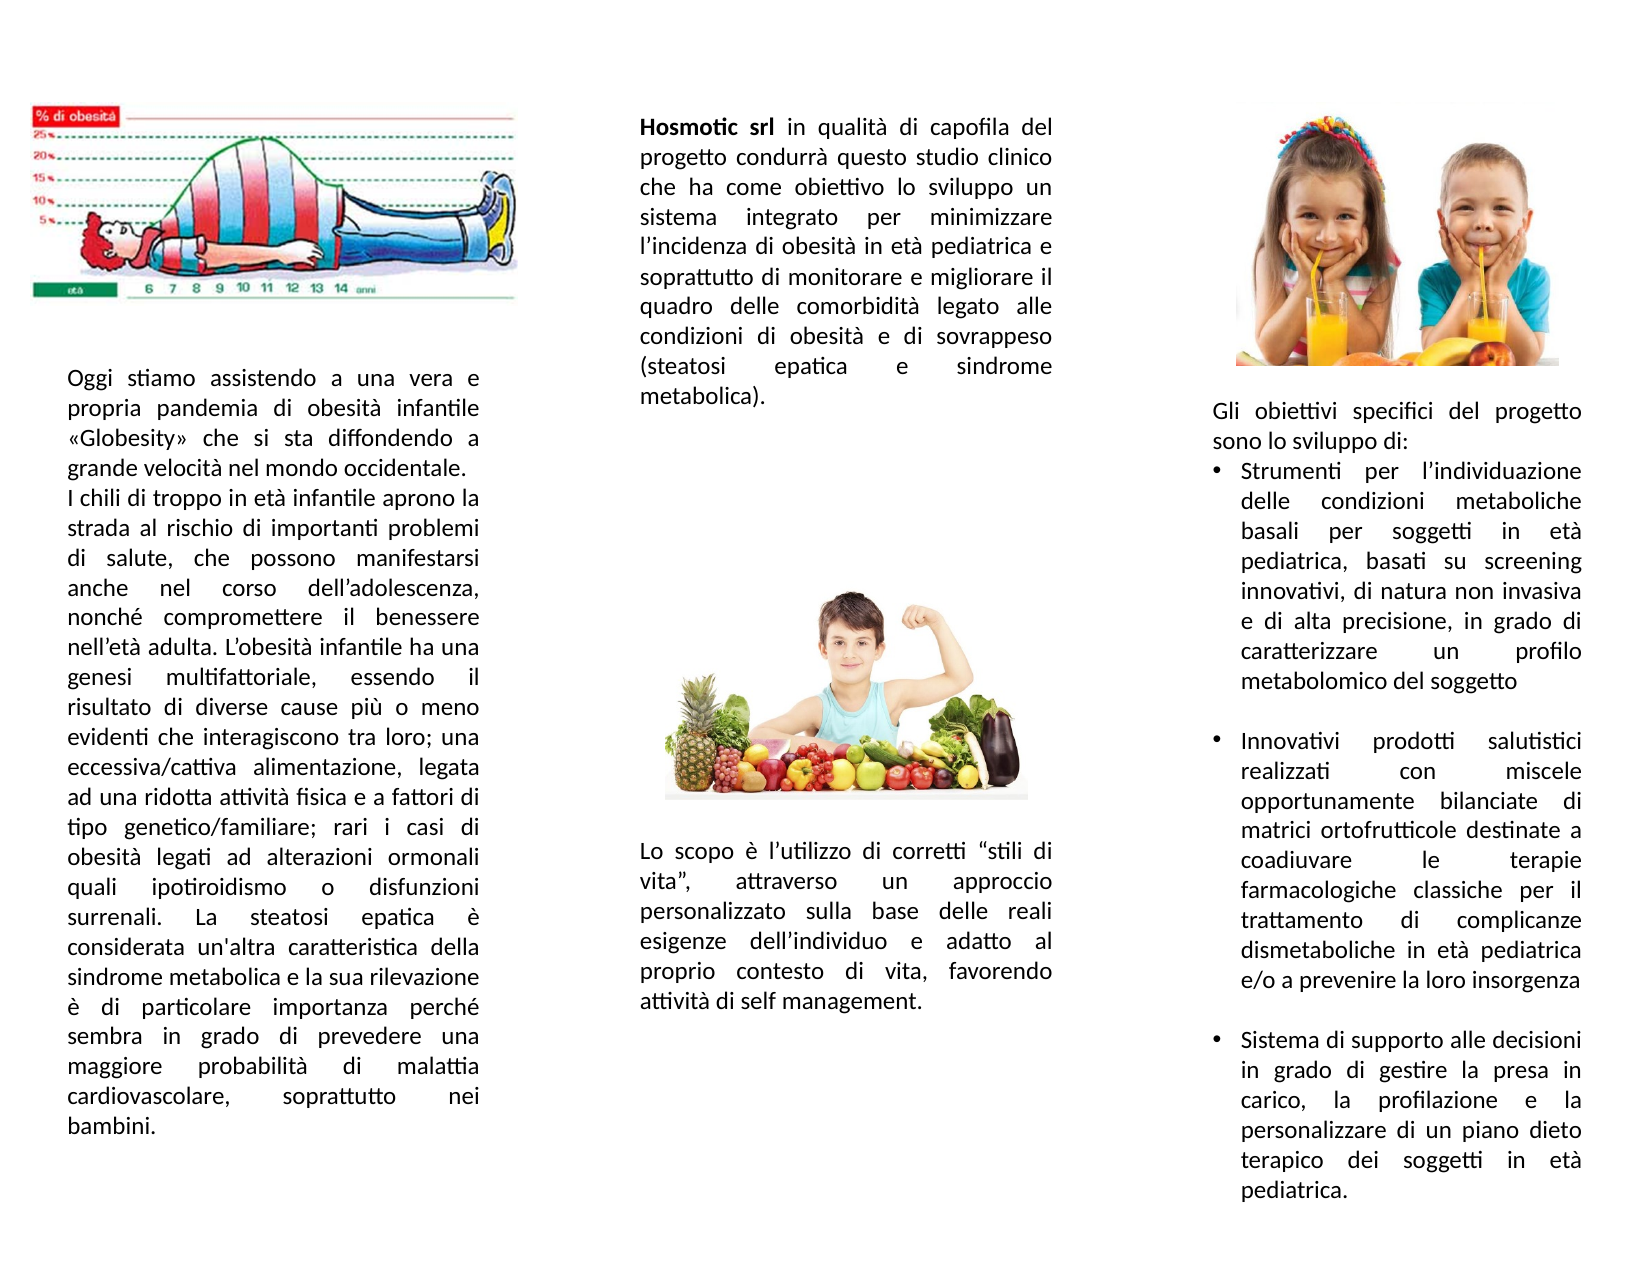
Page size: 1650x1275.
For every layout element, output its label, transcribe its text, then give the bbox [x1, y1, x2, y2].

picture [1236, 102, 1559, 366]
picture [665, 537, 1028, 800]
text_box Lo scopo è l’utilizzo di corretti “stili di vita”, attraverso un approccio personalizzato sulla base delle reali esigenze dell’individuo e adatto al proprio contesto di vita, favorendo attività di self management. [625, 827, 1069, 1022]
text_box Gli obiettivi specifici del progetto sono lo sviluppo di: Strumenti per l’individuazione delle condizioni metaboliche basali per soggetti in età pediatrica, basati su screening innovativi, di natura non invasiva e di alta precisione, in grado di caratterizzare un profilo metabolomico del soggetto Innovativi prodotti salutistici realizzati con miscele opportunamente bilanciate di matrici ortofrutticole destinate a coadiuvare le terapie farmacologiche classiche per il trattamento di complicanze dismetaboliche in età pediatrica e/o a prevenire la loro insorgenza Sistema di supporto alle decisioni in grado di gestire la presa in carico, la profilazione e la personalizzare di un piano dieto terapico dei soggetti in età pediatrica. [1197, 387, 1598, 1211]
text_box Hosmotic srl in qualità di capofila del progetto condurrà questo studio clinico che ha come obiettivo lo sviluppo un sistema integrato per minimizzare l’incidenza di obesità in età pediatrica e soprattutto di monitorare e migliorare il quadro delle comorbidità legato alle condizioni di obesità e di sovrappeso (steatosi epatica e sindrome metabolica). [625, 102, 1069, 418]
text_box Oggi stiamo assistendo a una vera e propria pandemia di obesità infantile «Globesity» che si sta diffondendo a grande velocità nel mondo occidentale. I chili di troppo in età infantile aprono la strada al rischio di importanti problemi di salute, che possono manifestarsi anche nel corso dell’adolescenza, nonché compromettere il benessere nell’età adulta. L’obesità infantile ha una genesi multifattoriale, essendo il risultato di diverse cause più o meno evidenti che interagiscono tra loro; una eccessiva/cattiva alimentazione, legata ad una ridotta attività fisica e a fattori di tipo genetico/familiare; rari i casi di obesità legati ad alterazioni ormonali quali ipotiroidismo o disfunzioni surrenali. La steatosi epatica è considerata un'altra caratteristica della sindrome metabolica e la sua rilevazione è di particolare importanza perché sembra in grado di prevedere una maggiore probabilità di malattia cardiovascolare, soprattutto nei bambini. [52, 354, 496, 1148]
picture [30, 102, 518, 306]
